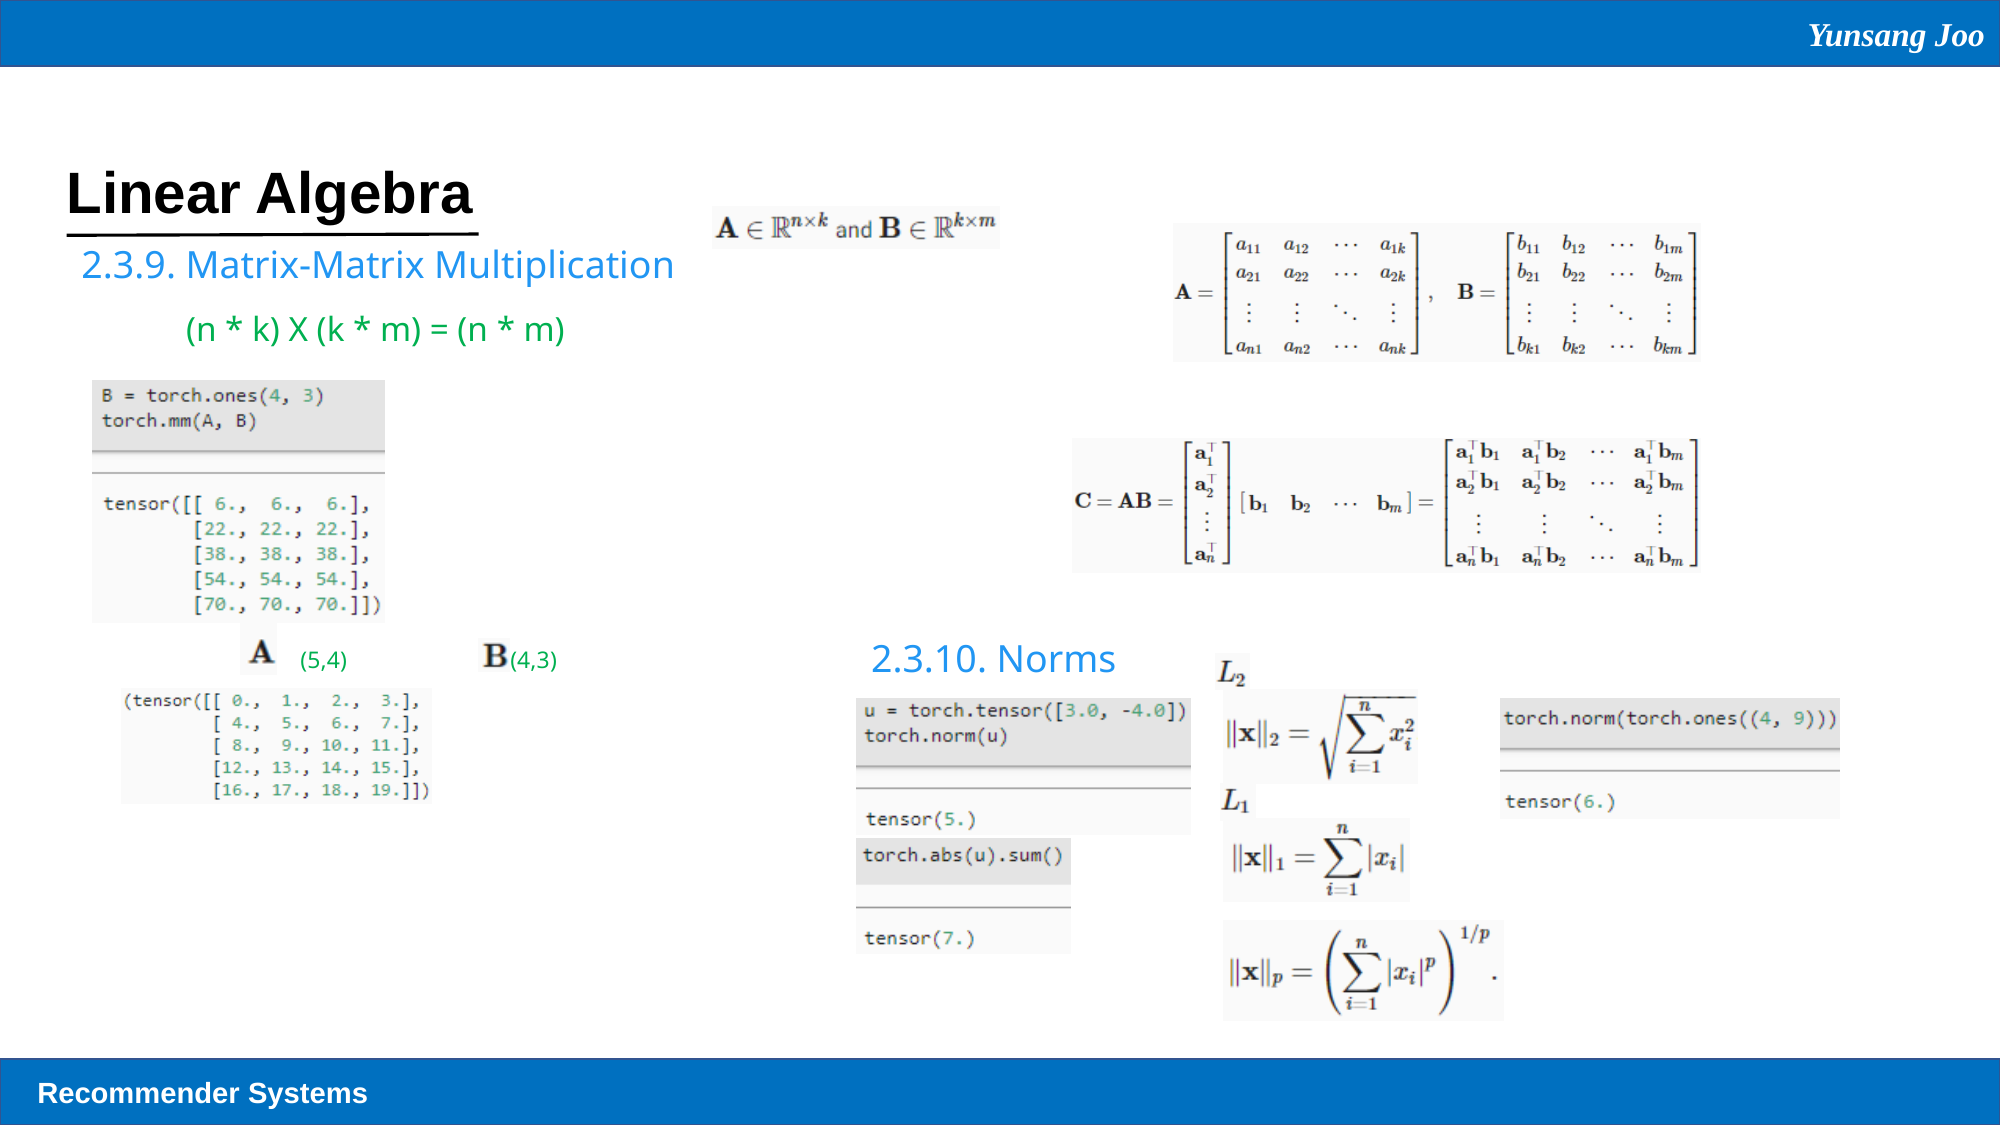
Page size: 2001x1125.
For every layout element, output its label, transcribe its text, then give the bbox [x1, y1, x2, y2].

text_box (5,4) (4,3) [285, 637, 887, 708]
picture [856, 698, 1191, 835]
text_box Recommender Systems [22, 1066, 384, 1117]
picture [1072, 438, 1701, 573]
picture [478, 638, 510, 672]
text_box 2.3.9. Matrix-Matrix Multiplication [66, 234, 1070, 294]
picture [121, 688, 432, 804]
text_box (n * k) X (k * m) = (n * m) [171, 301, 599, 356]
picture [92, 380, 385, 675]
text_box 2.3.10. Norms [856, 627, 1859, 688]
text_box Yunsang Joo [0, 0, 2000, 67]
picture [1172, 223, 1701, 362]
text_box Linear Algebra [52, 148, 1346, 233]
picture [1499, 698, 1840, 819]
picture [856, 838, 1071, 954]
text_box [0, 1058, 2000, 1125]
picture [1215, 653, 1418, 902]
picture [1223, 920, 1504, 1021]
picture [712, 206, 1000, 249]
